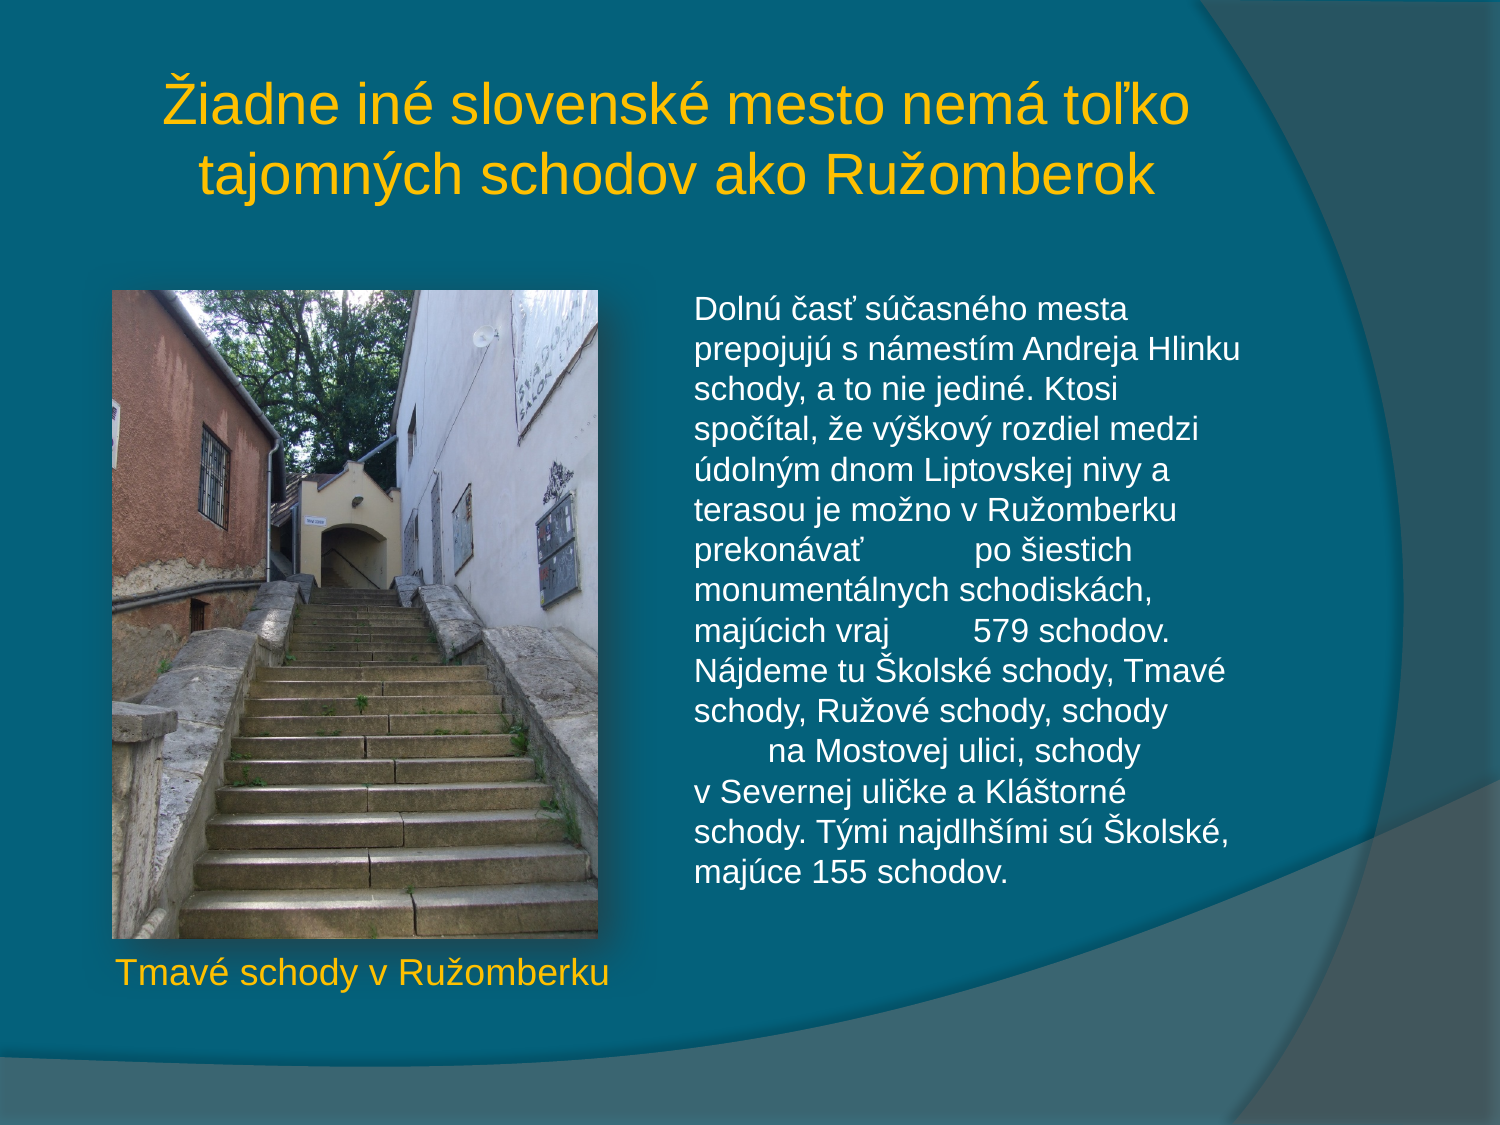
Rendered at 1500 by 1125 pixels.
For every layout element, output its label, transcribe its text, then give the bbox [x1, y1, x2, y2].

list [111, 290, 599, 939]
list Dolnú časť súčasného mesta prepojujú s námestím Andreja Hlinku schody, a to nie jediné. Ktosi spočítal, že výškový rozdiel medzi údolným dnom Liptovskej nivy a terasou je možno v Ružomberku prekonávať po šiestich monumentálnych schodiskách, majúcich vraj 579 schodov. Nájdeme tu Školské schody, Tmavé schody, Ružové schody, schody na Mostovej ulici, schody v Severnej uličke a Kláštorné schody. Tými najdlhšími sú Školské, majúce 155 schodov. [679, 278, 1258, 917]
text_box Tmavé schody v Ružomberku [100, 940, 680, 1001]
title Žiadne iné slovenské mesto nemá toľko tajomných schodov ako Ružomberok [64, 42, 1290, 231]
